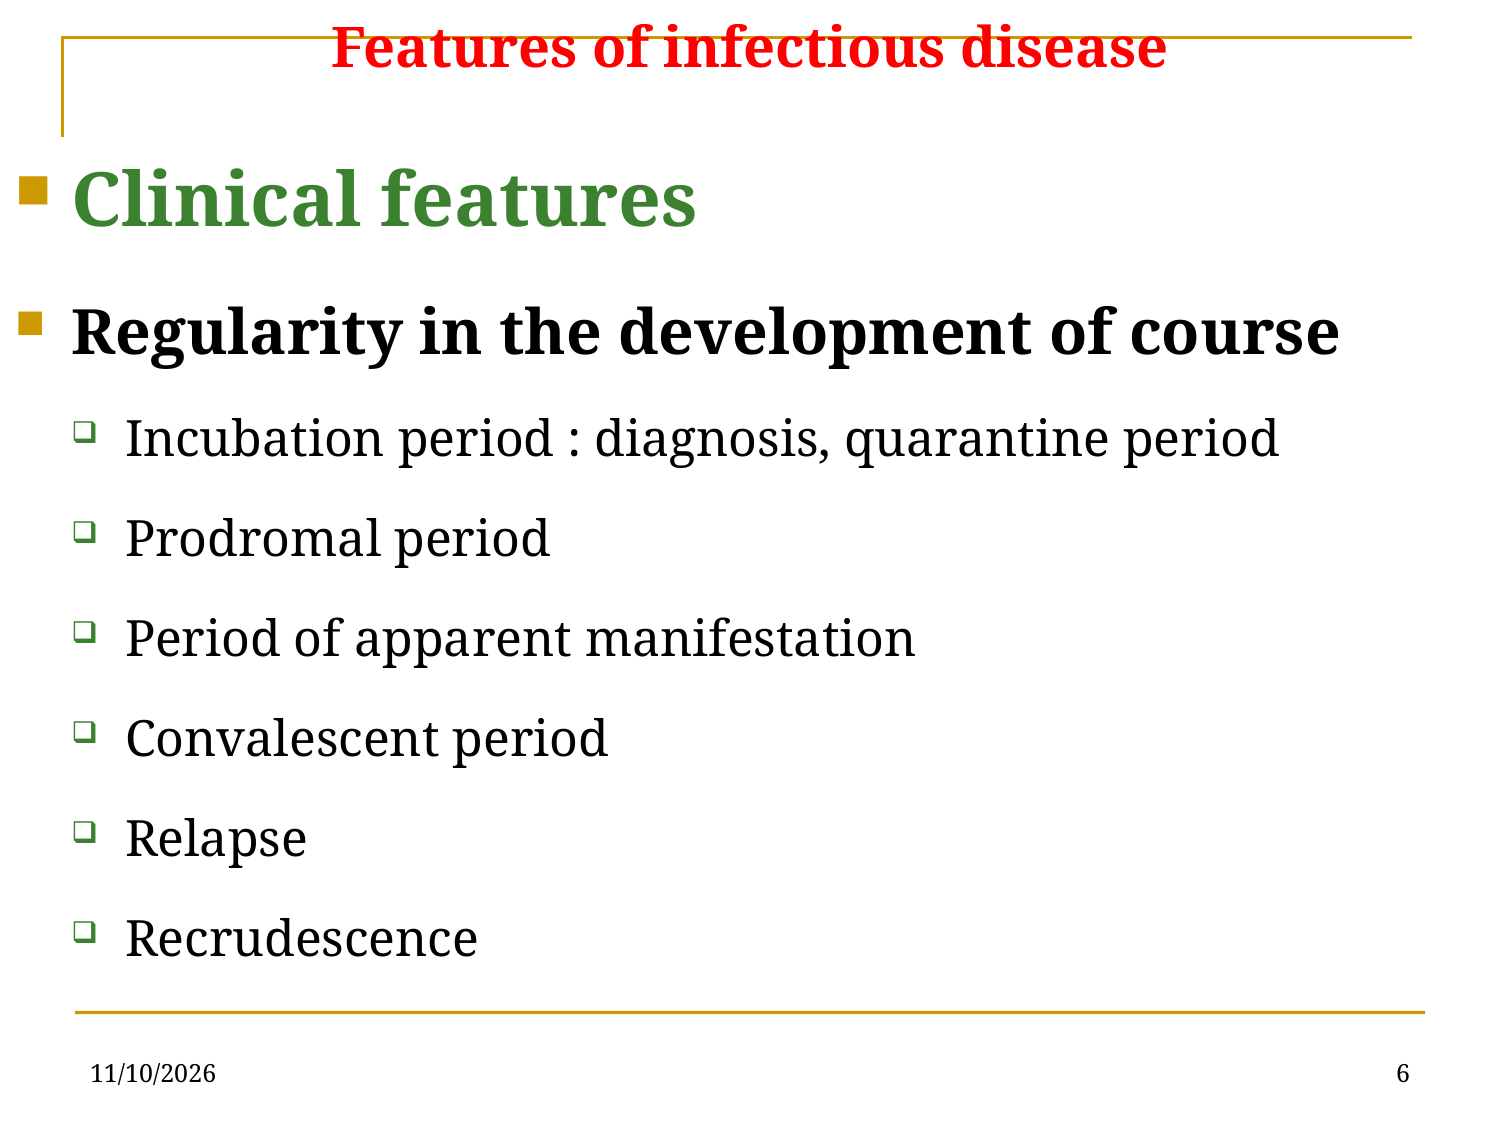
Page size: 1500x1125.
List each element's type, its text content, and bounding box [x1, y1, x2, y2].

list Clinical features Regularity in the development of course Incubation period : diagnosis, quarantine period Prodromal period Period of apparent manifestation Convalescent period Relapse Recrudescence [0, 98, 1488, 1125]
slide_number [74, 1023, 426, 1100]
title Features of infectious disease [102, 3, 1398, 88]
slide_number 6 [1074, 1023, 1426, 1100]
